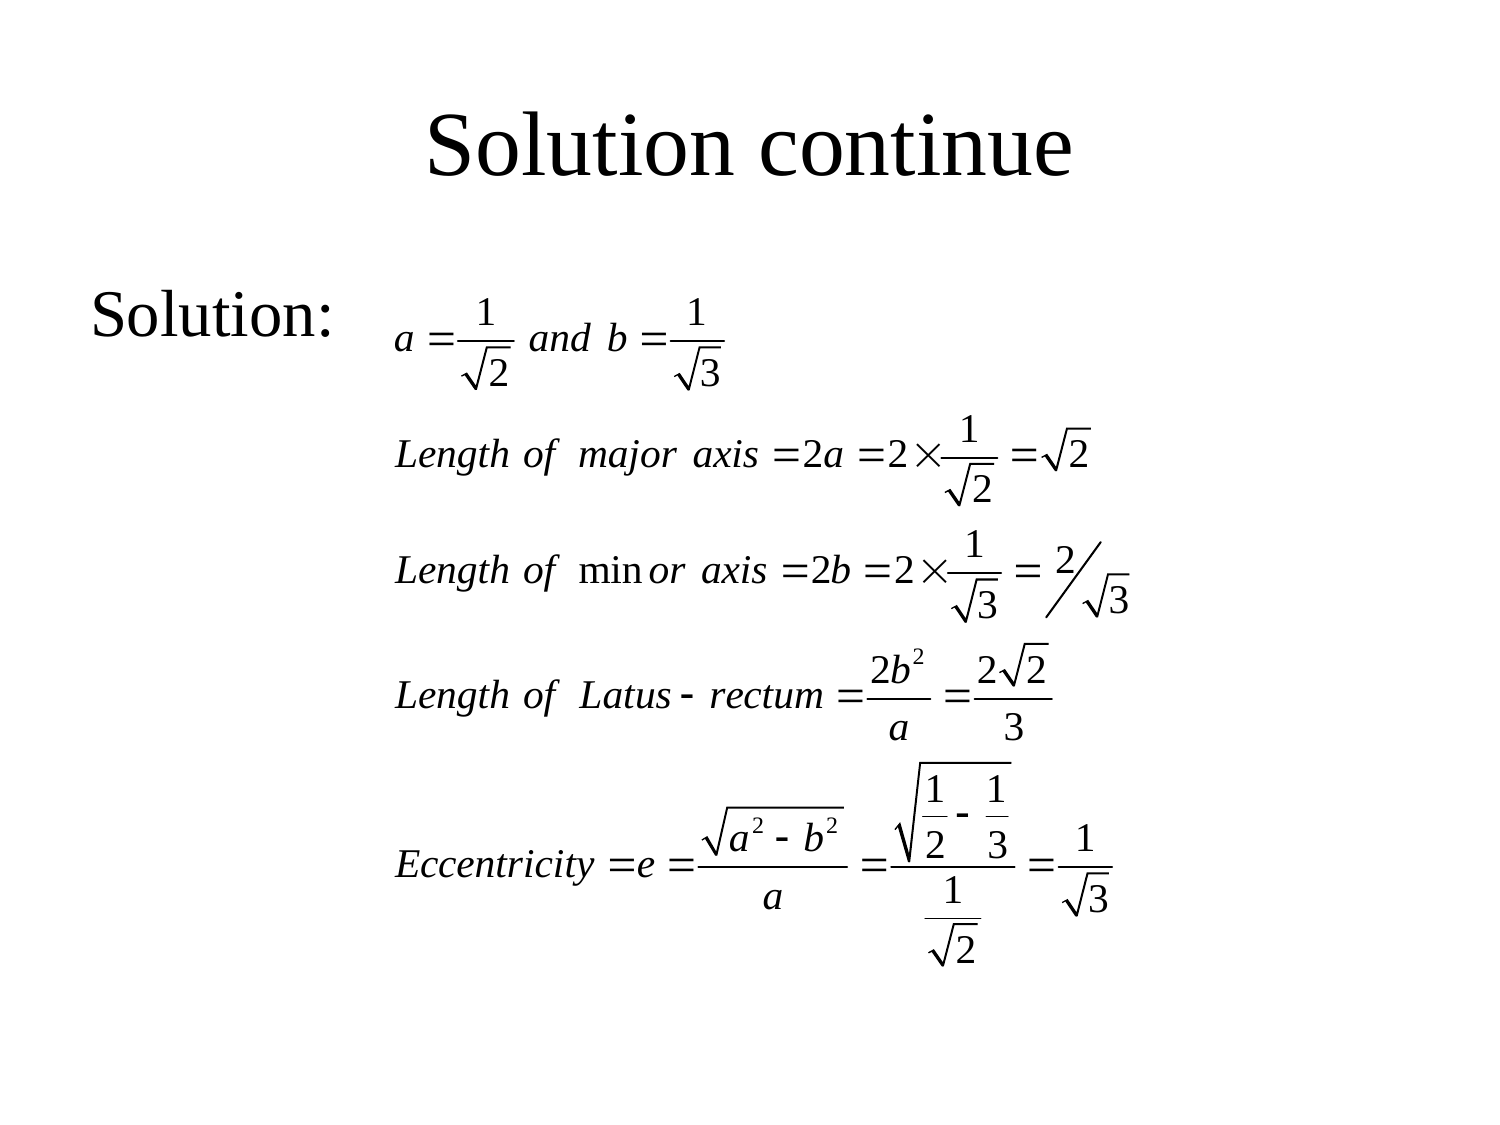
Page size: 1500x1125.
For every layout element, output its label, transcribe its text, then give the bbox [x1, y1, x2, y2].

title Solution continue [75, 45, 1425, 233]
list Solution: [75, 262, 1425, 1005]
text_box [387, 287, 1138, 976]
